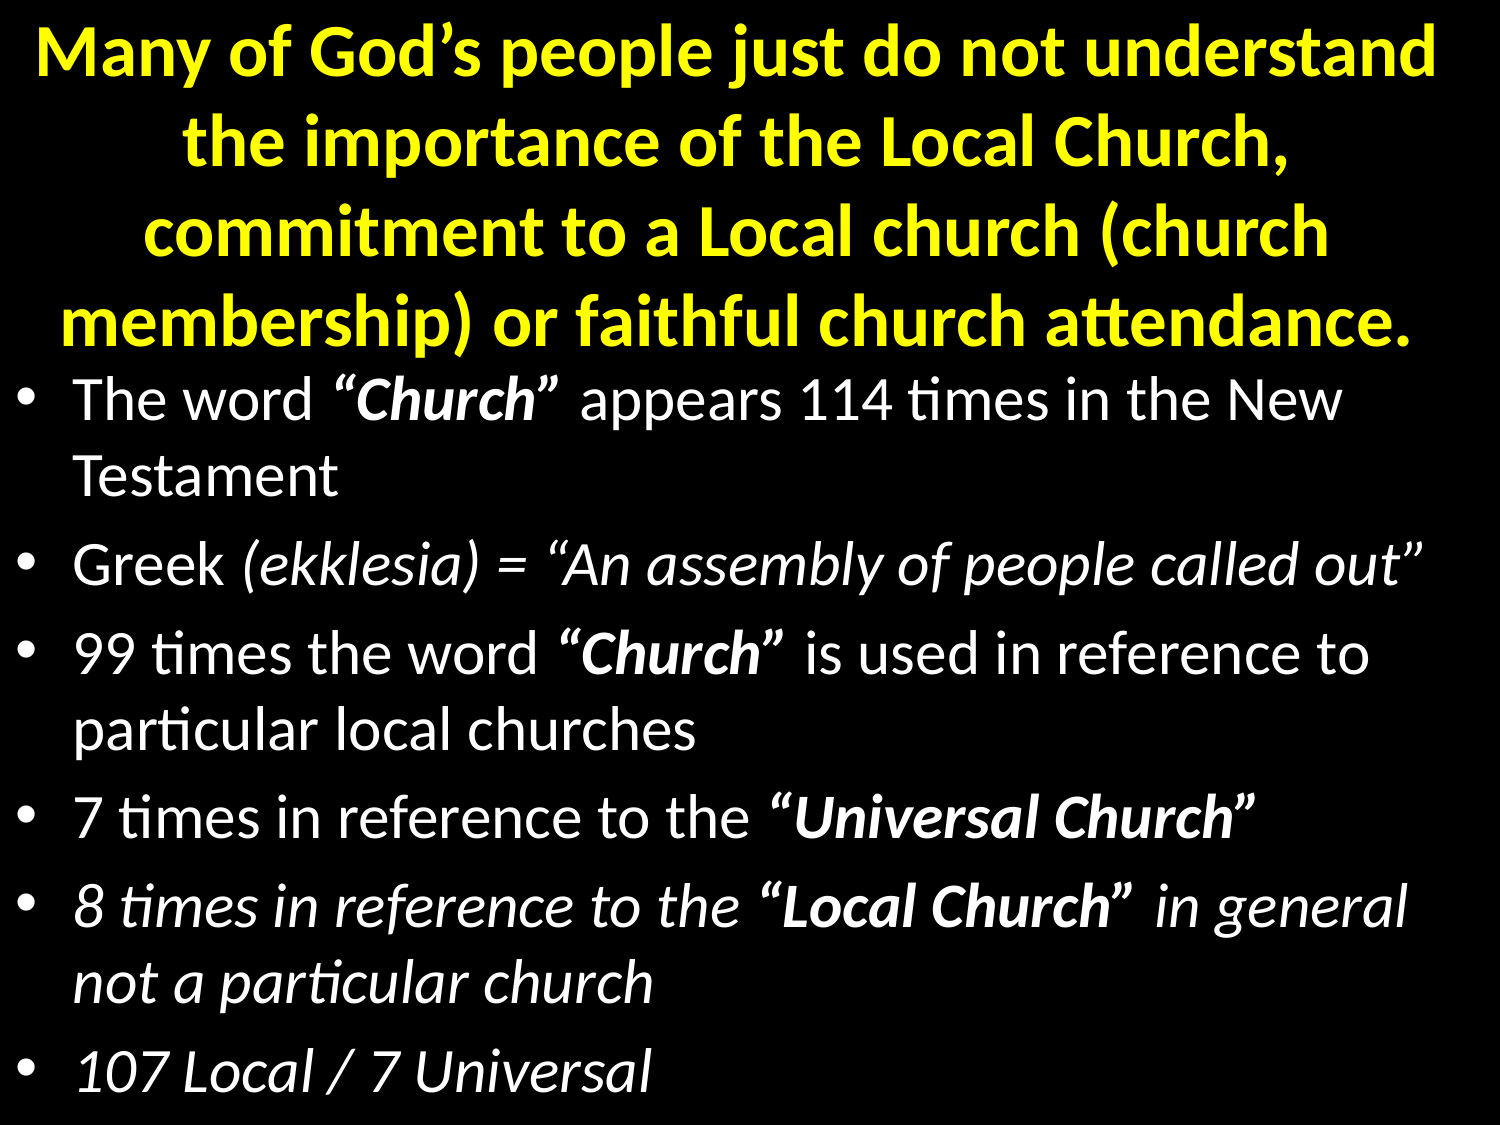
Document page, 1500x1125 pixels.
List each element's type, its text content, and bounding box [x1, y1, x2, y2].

list The word “Church” appears 114 times in the New Testament Greek (ekklesia) = “An assembly of people called out” 99 times the word “Church” is used in reference to particular local churches 7 times in reference to the “Universal Church” 8 times in reference to the “Local Church” in general not a particular church 107 Local / 7 Universal [0, 350, 1500, 1125]
title Many of God’s people just do not understand the importance of the Local Church, commitment to a Local church (church membership) or faithful church attendance. [0, 0, 1475, 350]
